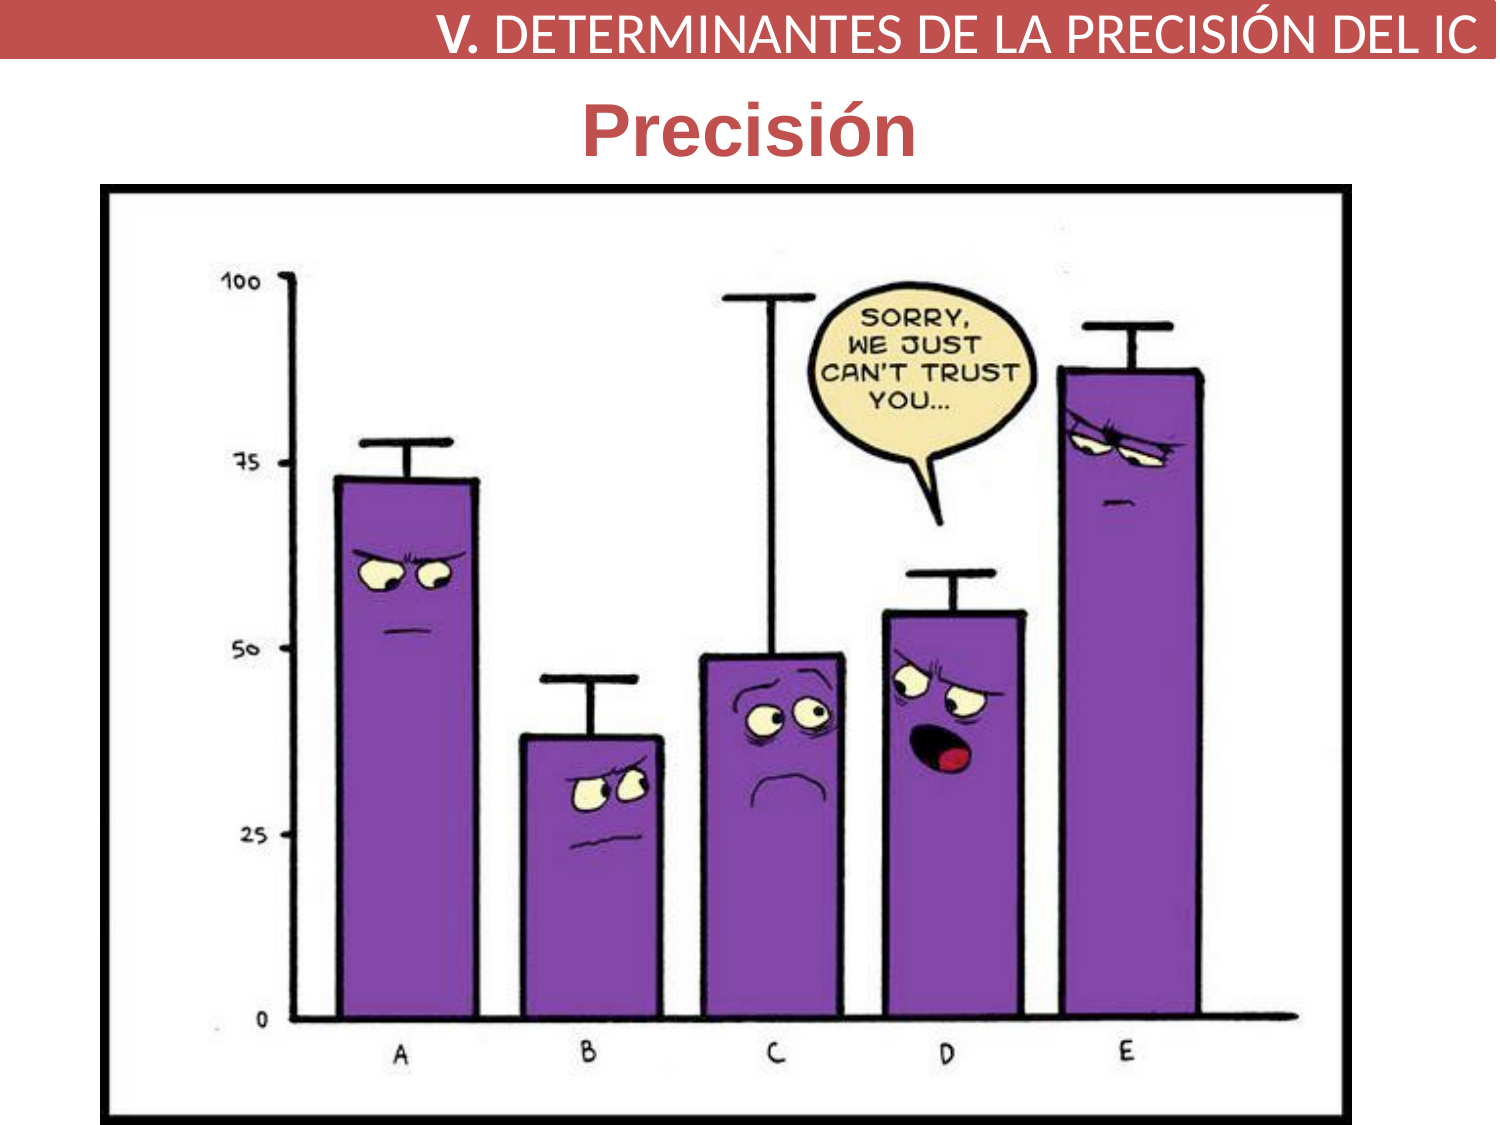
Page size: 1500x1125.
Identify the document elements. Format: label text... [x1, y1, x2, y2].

title Precisión [75, 32, 1425, 220]
text_box V. DETERMINANTES DE LA PRECISIÓN DEL IC [0, 0, 1496, 59]
picture [100, 184, 1352, 1125]
